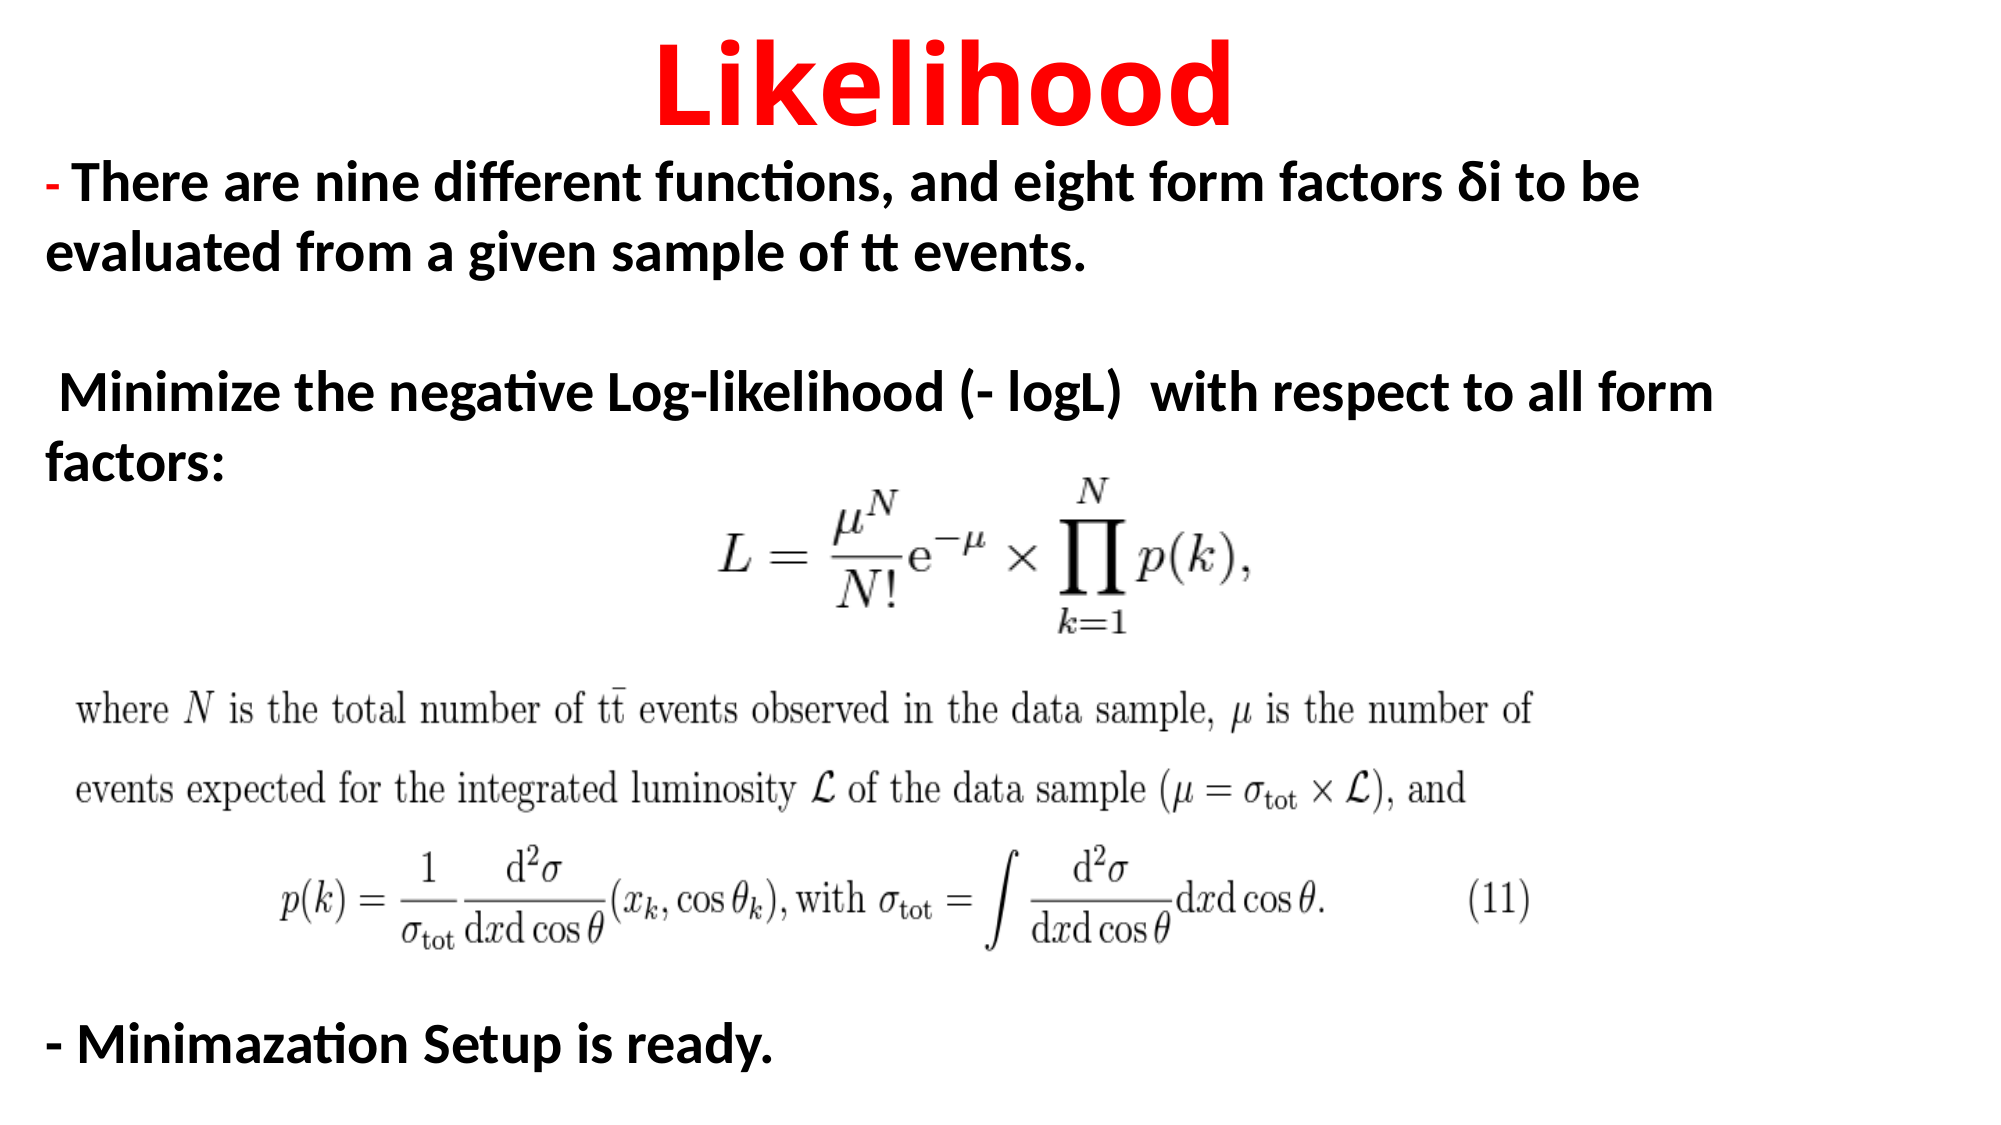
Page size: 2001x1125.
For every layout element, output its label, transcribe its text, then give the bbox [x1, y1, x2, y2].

picture [16, 681, 1597, 965]
title Likelihood [84, 0, 1863, 179]
picture [619, 434, 1307, 638]
text_box - There are nine different functions, and eight form factors δi to be evaluated from a given sample of tt events. Minimize the negative Log-likelihood (- logL) with respect to all form factors: [30, 135, 1805, 626]
text_box - Minimazation Setup is ready. [30, 998, 1775, 1122]
